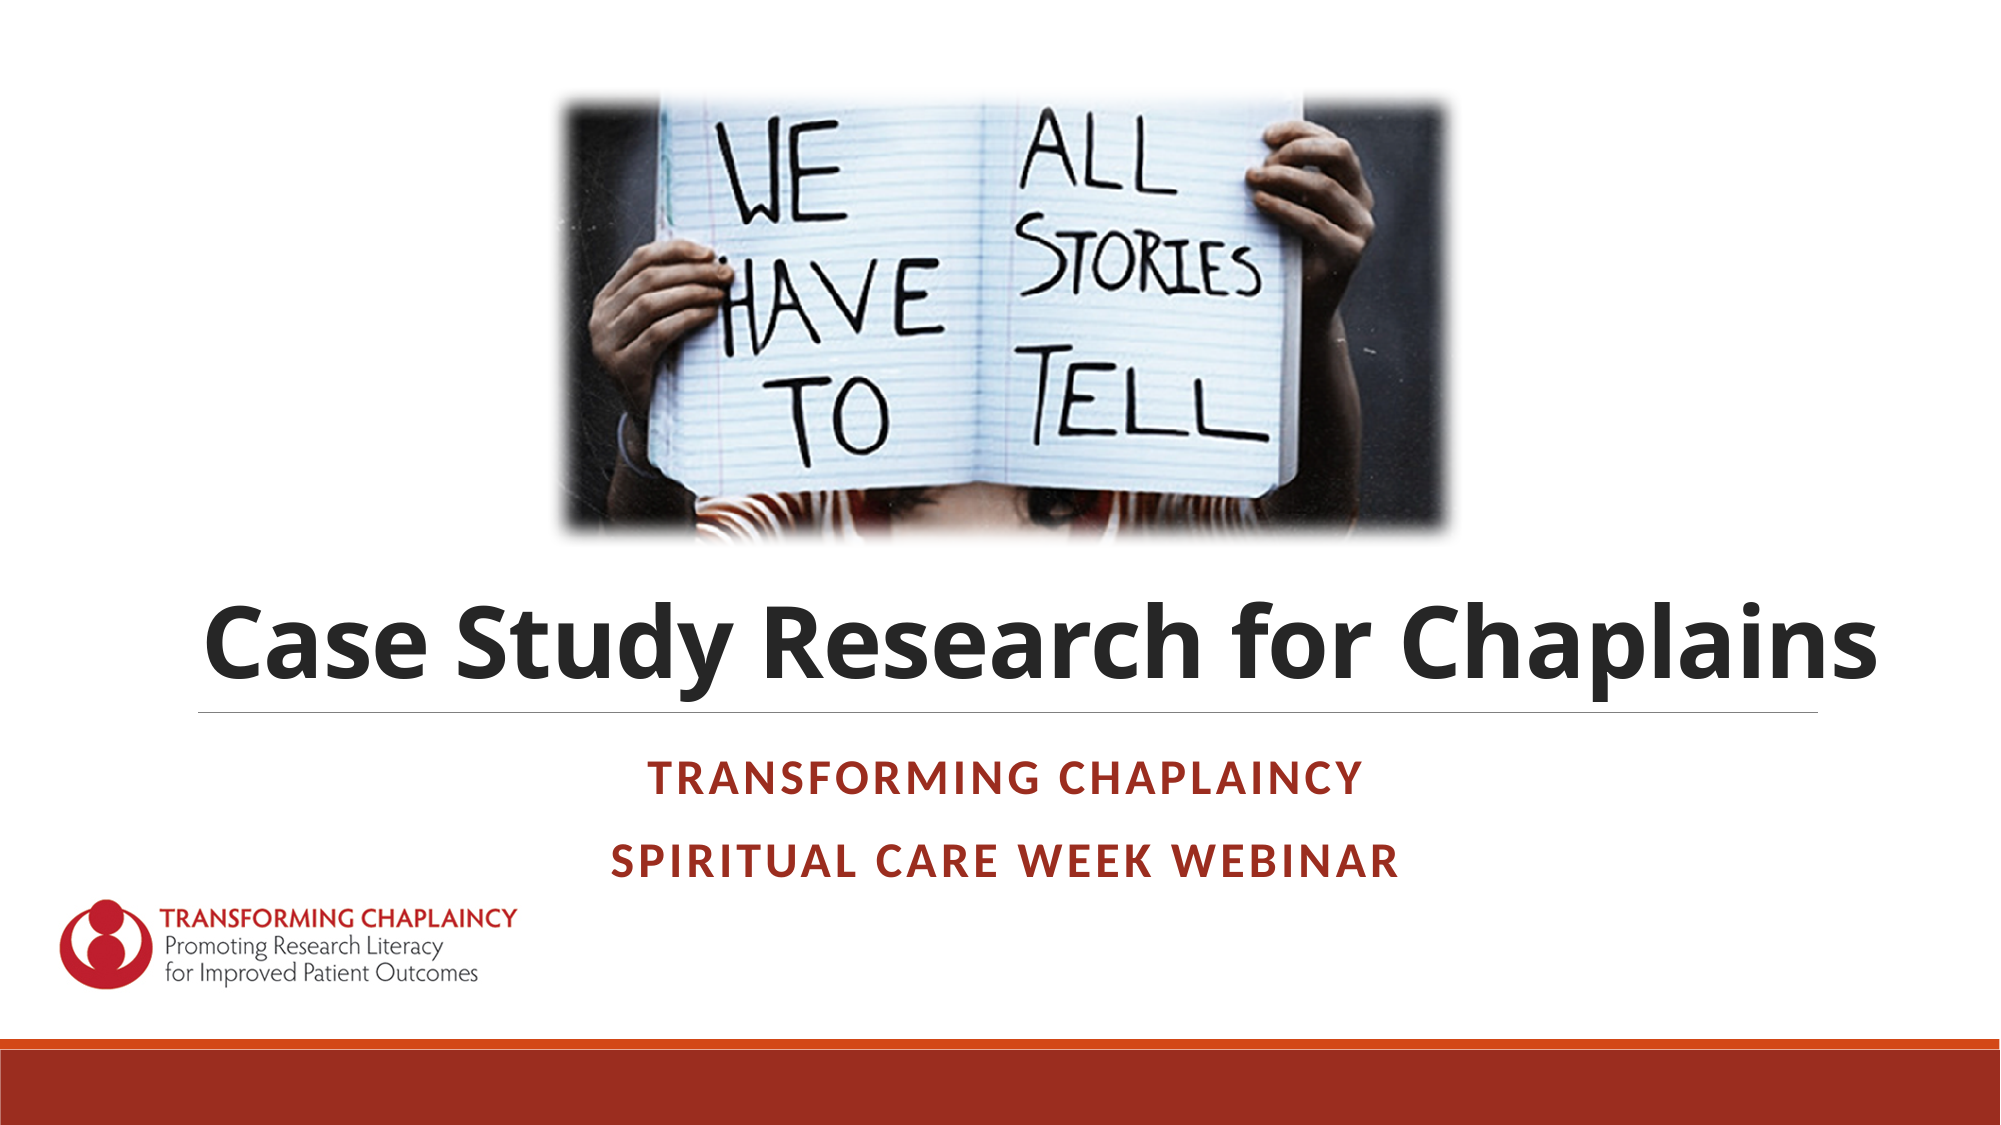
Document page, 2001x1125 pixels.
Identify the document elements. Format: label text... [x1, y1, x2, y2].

subtitle Transforming Chaplaincy Spiritual Care week Webinar [180, 743, 1830, 932]
picture [57, 896, 526, 997]
picture [546, 85, 1463, 548]
title Case Study Research for Chaplains [180, 121, 1902, 707]
